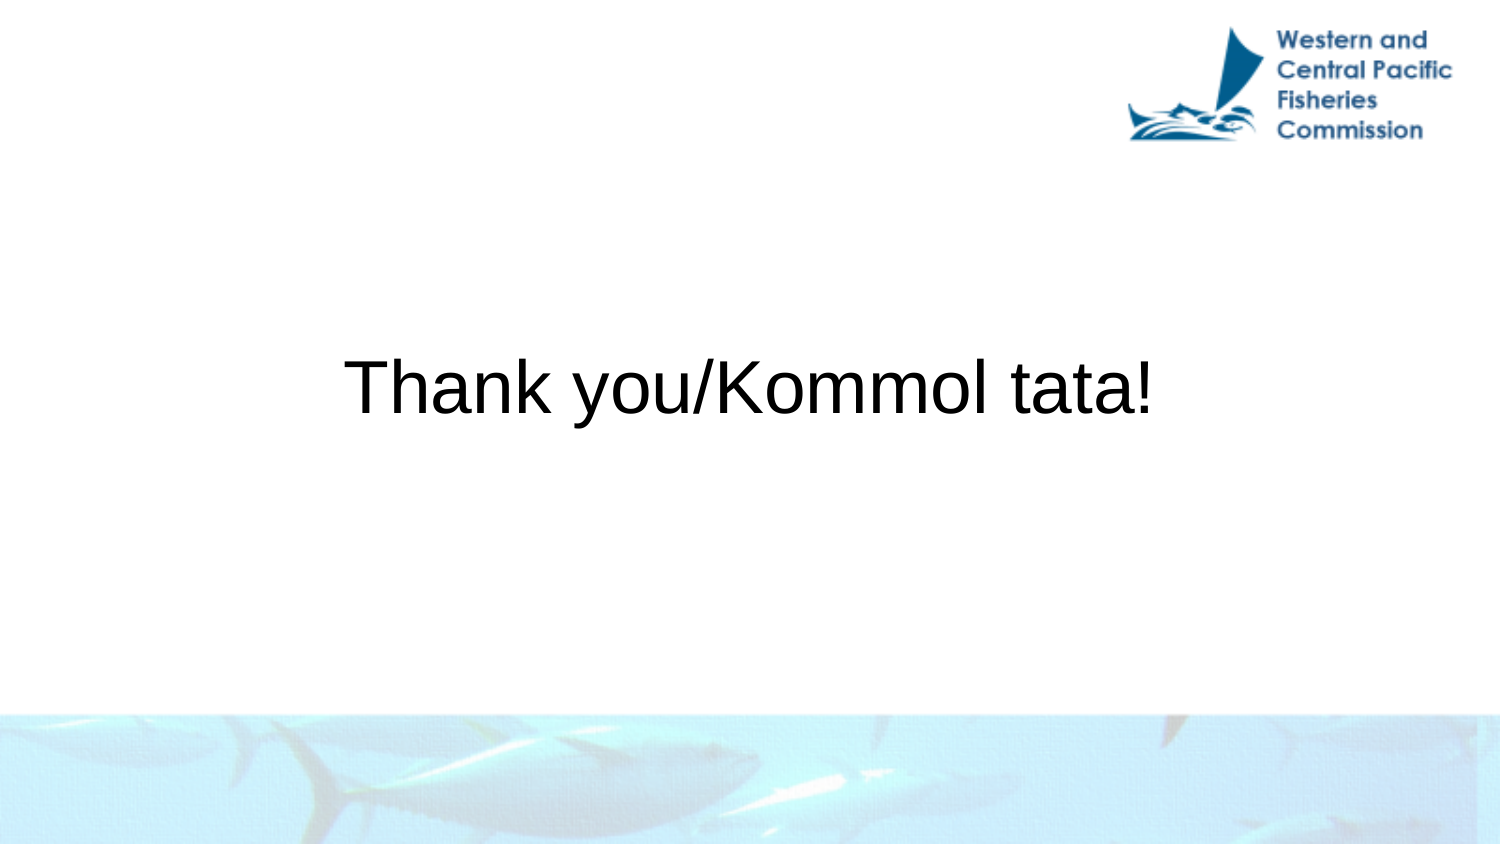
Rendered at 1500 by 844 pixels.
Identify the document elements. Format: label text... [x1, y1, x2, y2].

picture [0, 0, 1500, 844]
title Thank you/Kommol tata! [25, 282, 1475, 485]
